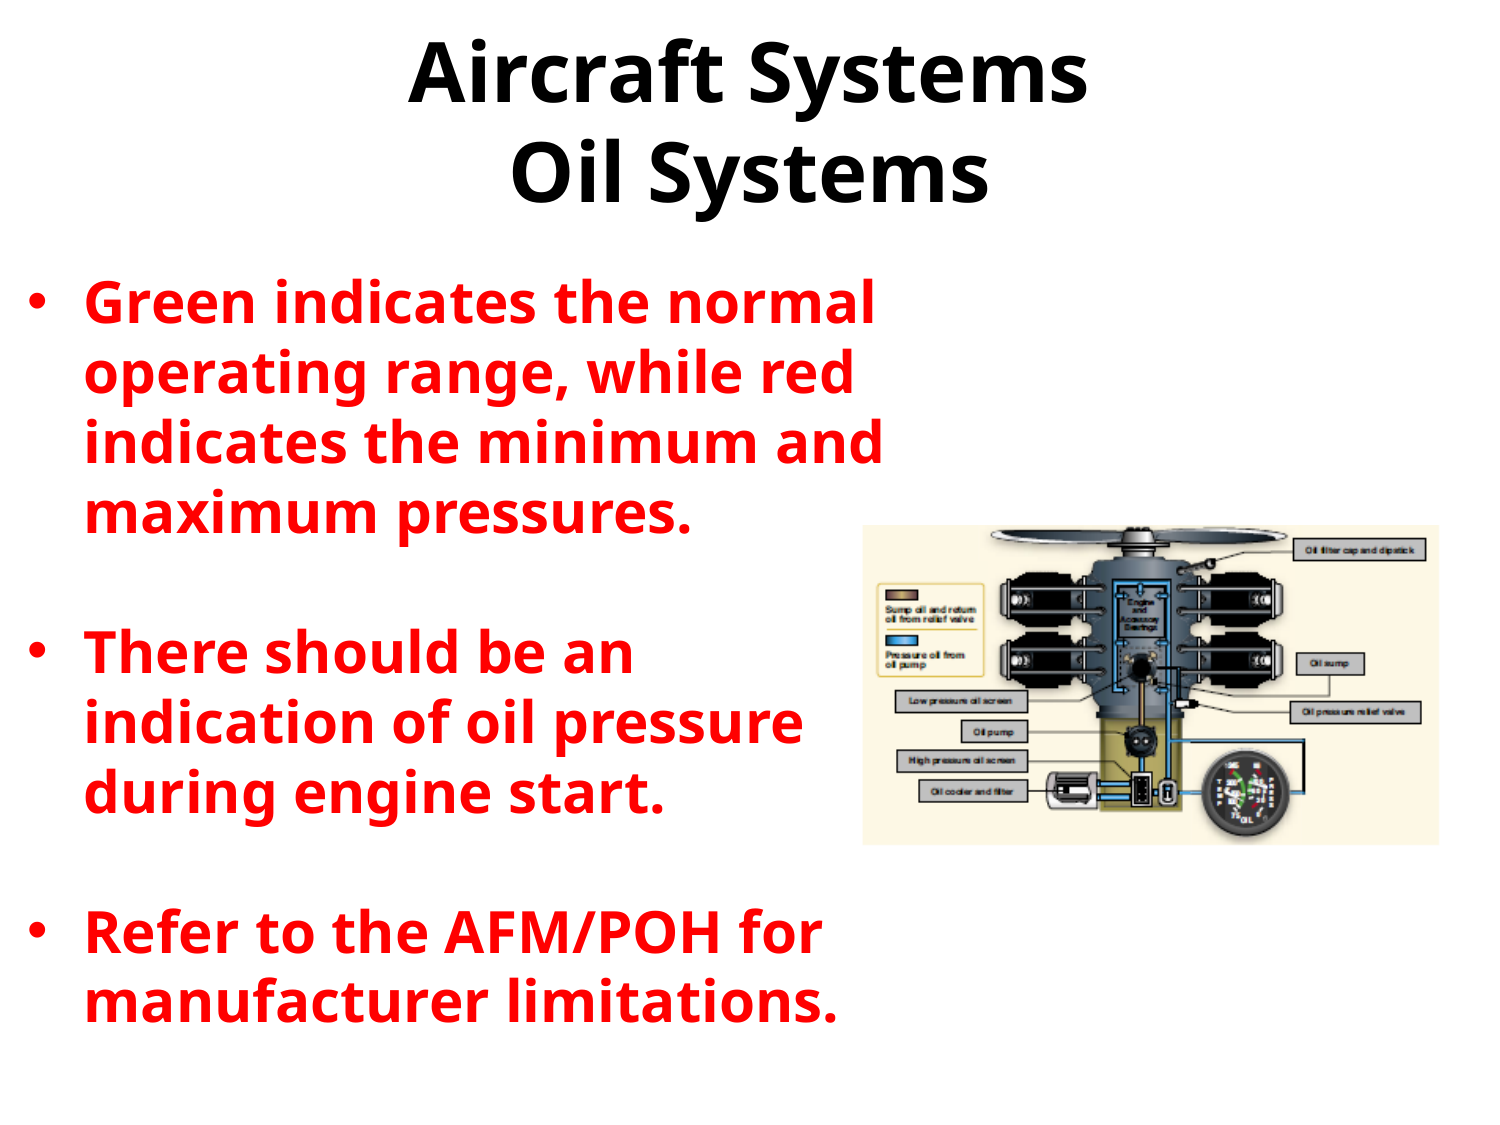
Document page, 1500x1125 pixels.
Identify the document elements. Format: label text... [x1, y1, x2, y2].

text_box Green indicates the normal operating range, while red indicates the minimum and maximum pressures. There should be an indication of oil pressure during engine start. Refer to the AFM/POH for manufacturer limitations. [12, 257, 925, 1043]
picture [862, 524, 1443, 849]
title Aircraft Systems Oil Systems [75, 24, 1425, 213]
